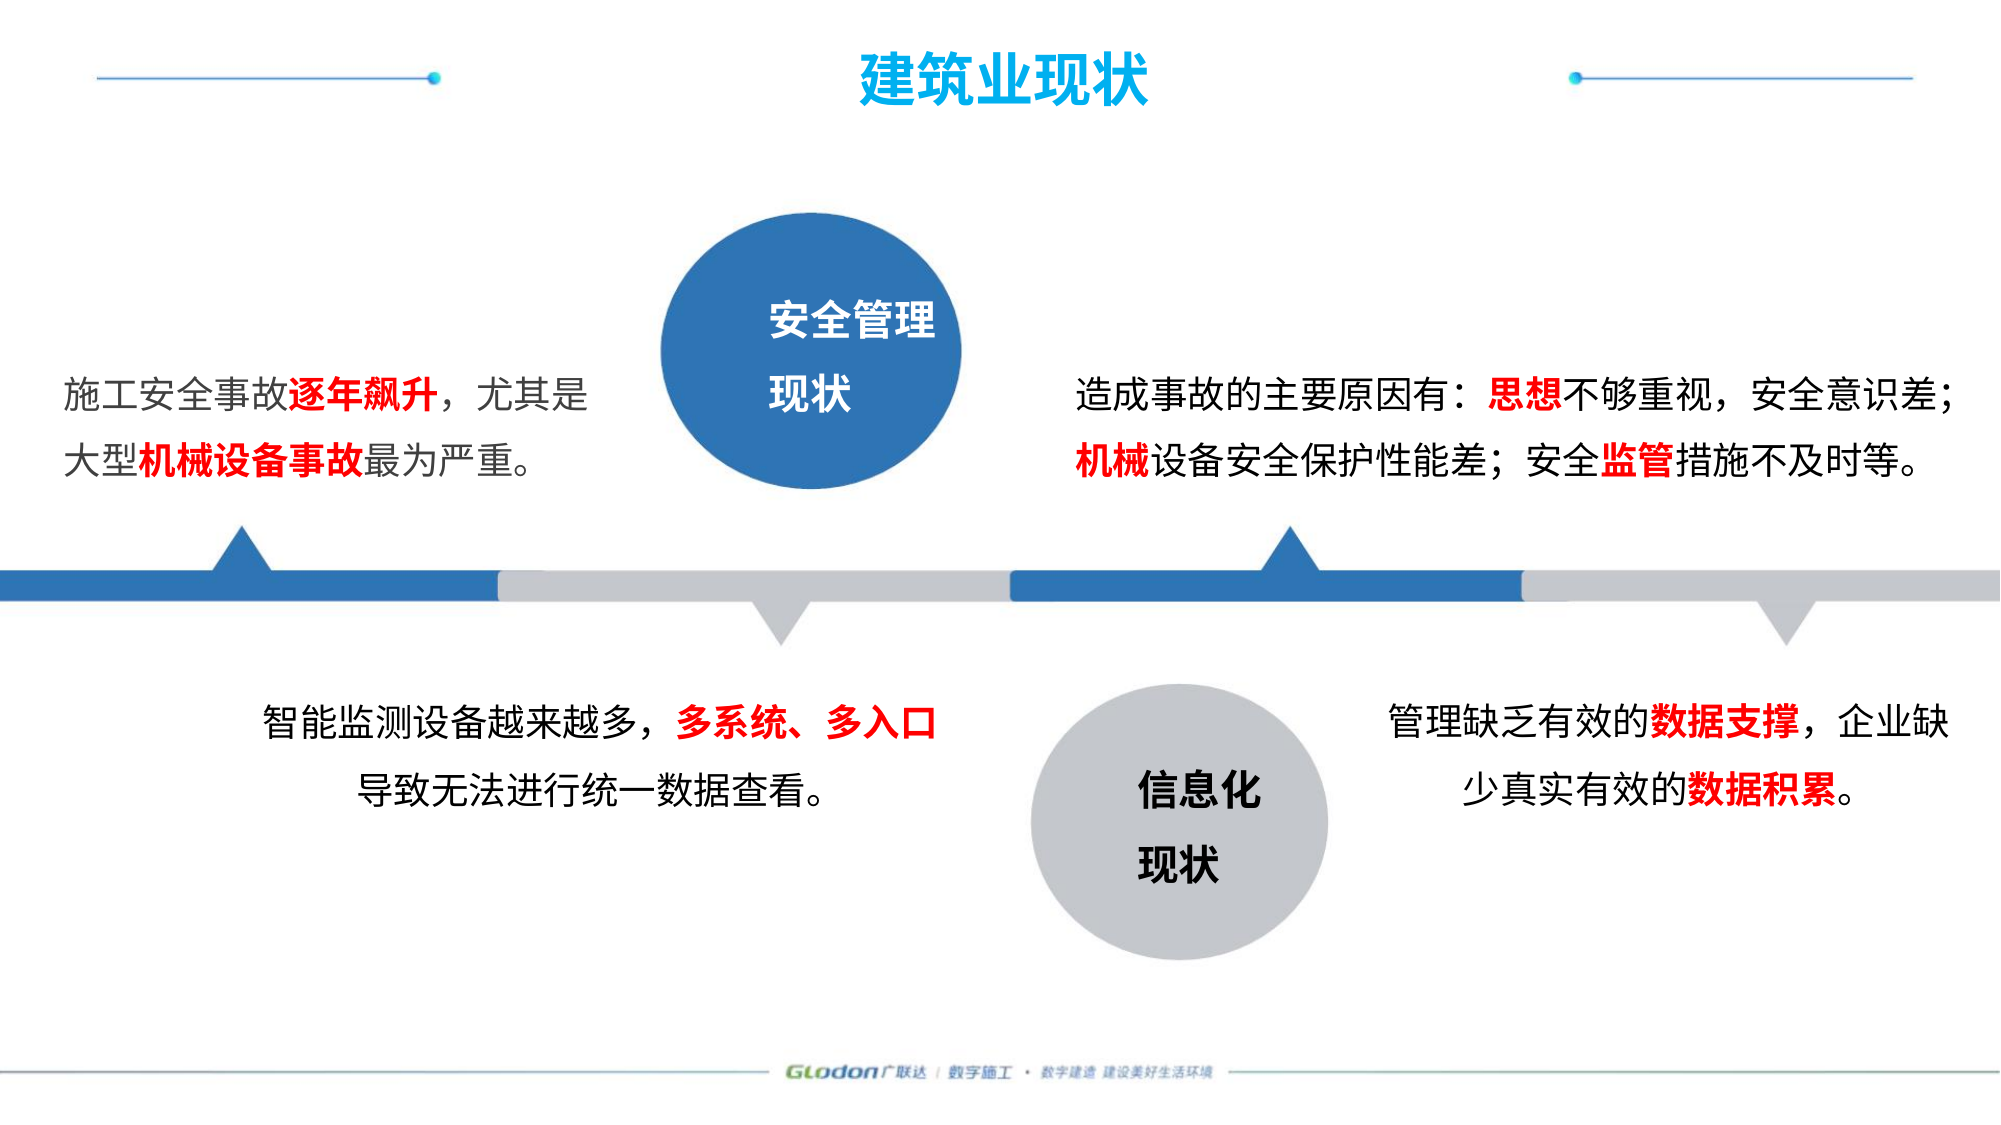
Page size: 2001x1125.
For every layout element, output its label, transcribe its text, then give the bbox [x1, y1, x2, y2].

text_box [0, 0, 2000, 1125]
text_box 安全管理 现状 [727, 288, 957, 481]
text_box 施工安全事故逐年飙升，尤其是 大型机械设备事故最为严重。 [45, 366, 649, 540]
text_box 管理缺乏有效的数据支撑，企业缺 [1387, 693, 2000, 800]
text_box 智能监测设备越来越多，多系统、多入口 [262, 694, 1039, 801]
text_box 信息化 现状 [1116, 758, 1305, 952]
text_box 少真实有效的数据积累。 [1462, 761, 1938, 867]
text_box 建筑业现状 [858, 36, 1238, 202]
text_box 导致无法进行统一数据查看。 [356, 762, 918, 868]
text_box 造成事故的主要原因有：思想不够重视，安全意识差； 机械设备安全保护性能差；安全监管措施不及时等。 [1056, 366, 2000, 540]
